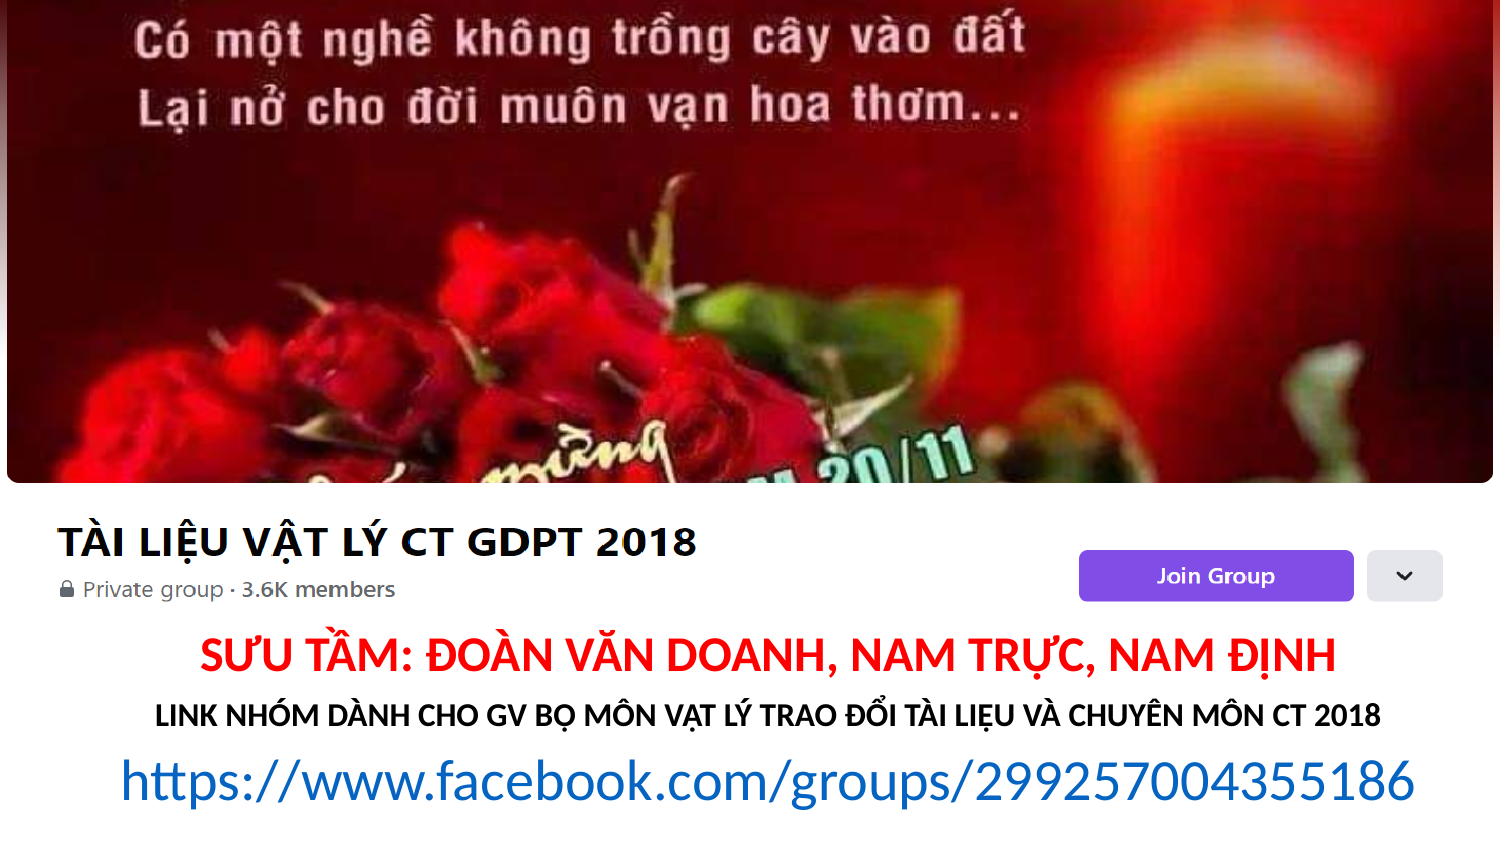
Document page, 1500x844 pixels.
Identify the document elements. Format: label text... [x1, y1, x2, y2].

picture [0, 0, 1500, 619]
text_box SƯU TẦM: ĐOÀN VĂN DOANH, NAM TRỰC, NAM ĐỊNH LINK NHÓM DÀNH CHO GV BỘ MÔN VẬT LÝ TRAO ĐỔI TÀI LIỆU VÀ CHUYÊN MÔN CT 2018 https://www.facebook.com/groups/299257004355186 [75, 619, 1463, 820]
